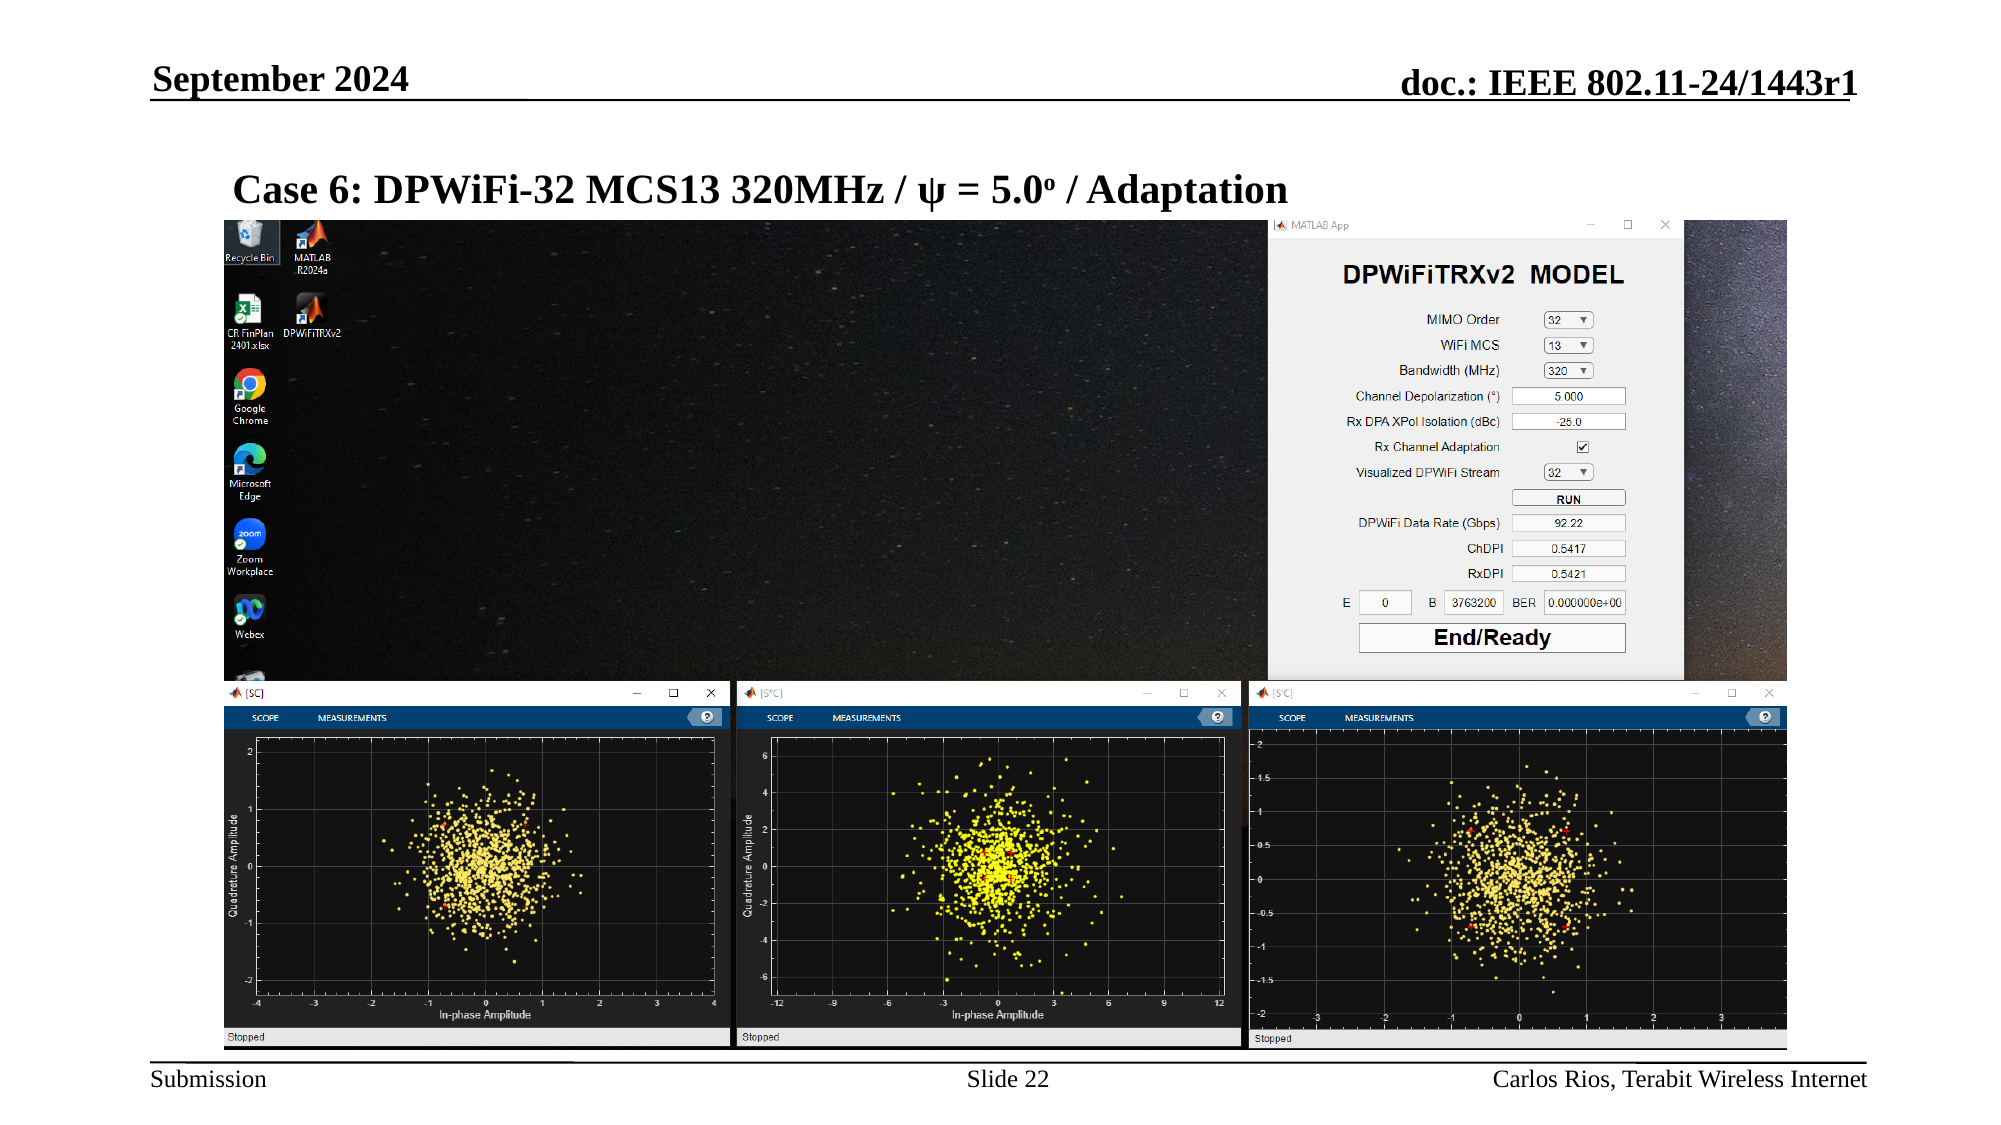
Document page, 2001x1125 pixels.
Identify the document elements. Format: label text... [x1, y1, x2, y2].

text_box Case 6: DPWiFi-32 MCS13 320MHz / ψ = 5.0o / Adaptation [217, 151, 1915, 222]
footer Carlos Rios, Terabit Wireless Internet [1171, 1061, 1869, 1093]
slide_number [152, 54, 563, 100]
picture [224, 220, 1788, 1051]
slide_number Slide 22 [950, 1061, 1067, 1123]
